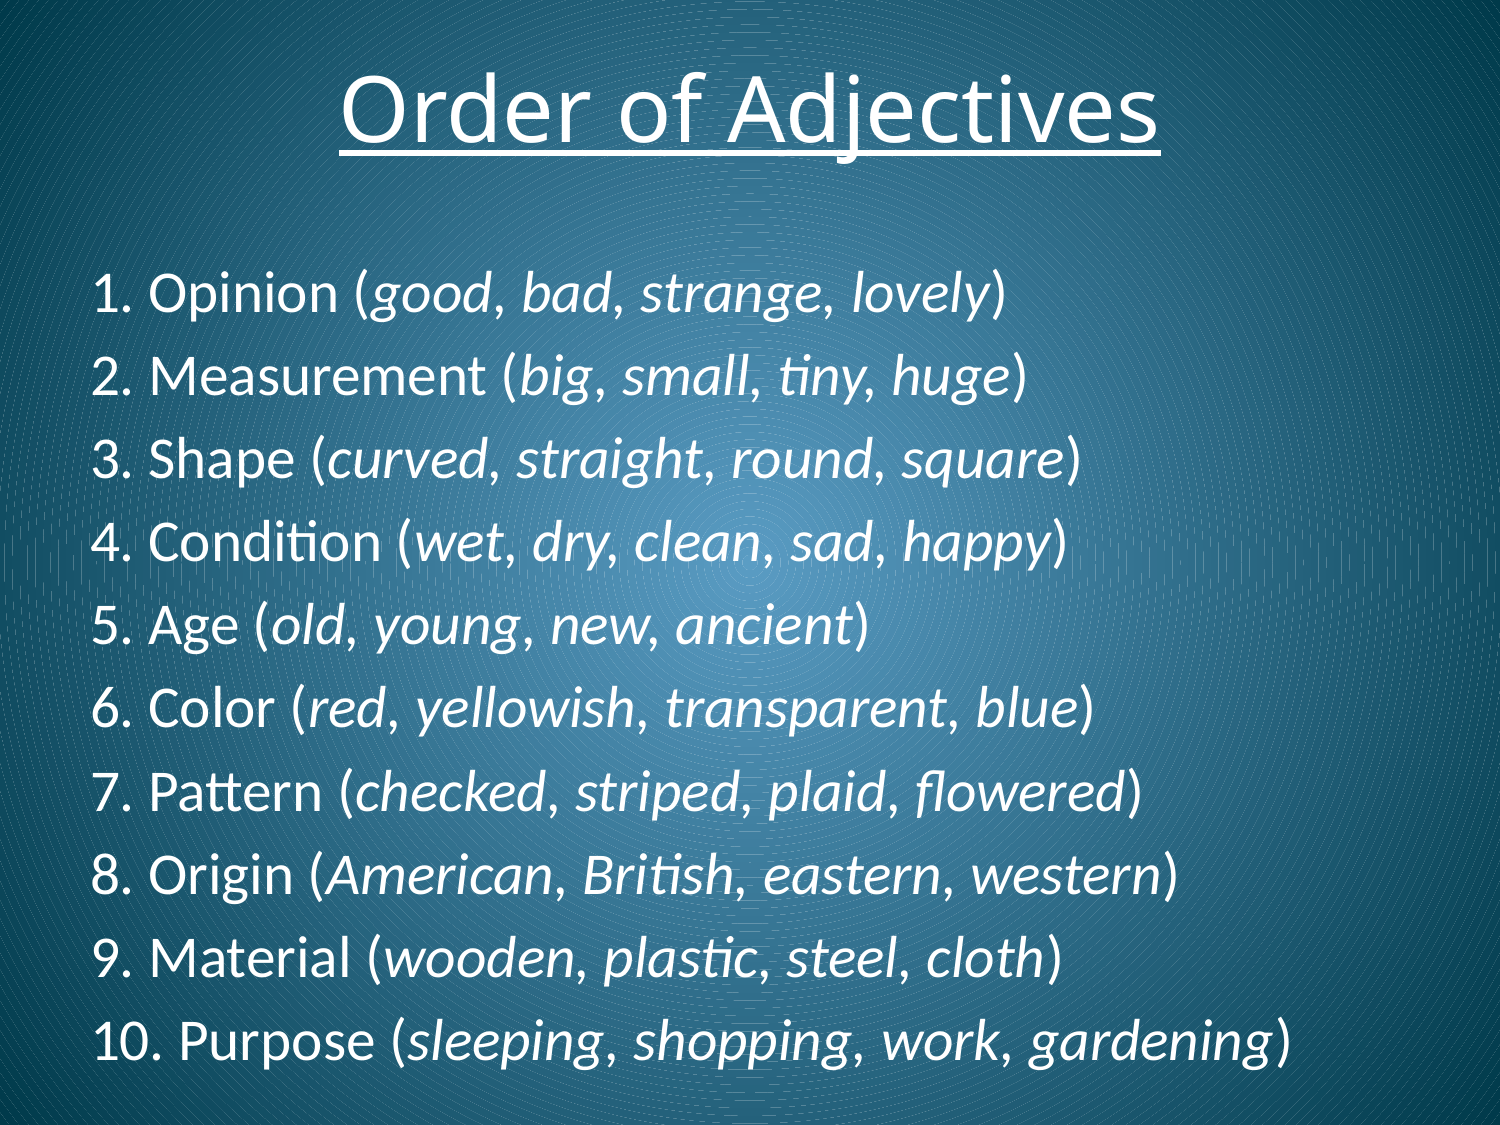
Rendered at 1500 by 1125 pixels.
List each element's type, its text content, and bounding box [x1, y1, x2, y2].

list 1. Opinion (good, bad, strange, lovely) 2. Measurement (big, small, tiny, huge) 3. Shape (curved, straight, round, square) 4. Condition (wet, dry, clean, sad, happy) 5. Age (old, young, new, ancient) 6. Color (red, yellowish, transparent, blue) 7. Pattern (checked, striped, plaid, flowered) 8. Origin (American, British, eastern, western) 9. Material (wooden, plastic, steel, cloth) 10. Purpose (sleeping, shopping, work, gardening) [75, 162, 1475, 1080]
title Order of Adjectives [75, 12, 1425, 162]
